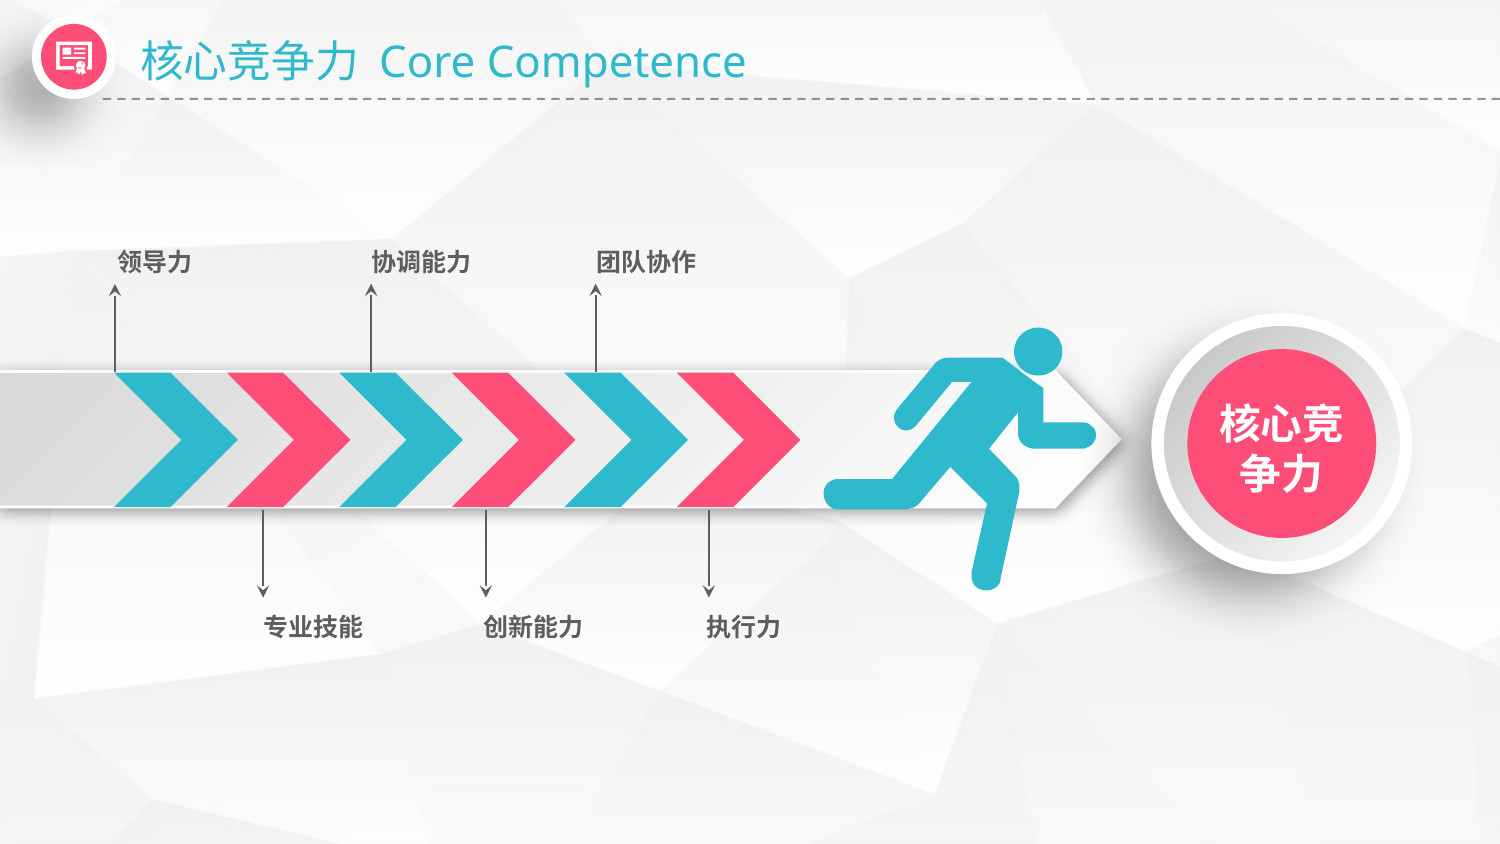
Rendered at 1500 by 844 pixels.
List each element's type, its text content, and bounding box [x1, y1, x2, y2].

text_box [561, 371, 690, 509]
text_box [1186, 397, 1198, 490]
text_box 团队协作 [581, 238, 712, 284]
text_box [336, 371, 465, 509]
text_box 领导力 [102, 238, 208, 284]
text_box 专业技能 [248, 603, 379, 649]
text_box 核心竞争力 [1198, 390, 1365, 506]
text_box [597, 370, 822, 509]
text_box [0, 370, 179, 509]
text_box [111, 371, 240, 509]
text_box 协调能力 [356, 238, 487, 284]
text_box 创新能力 [468, 603, 600, 649]
text_box 执行力 [691, 603, 797, 649]
text_box [37, 20, 111, 94]
text_box [1098, 414, 1107, 464]
text_box [56, 41, 92, 75]
text_box [372, 370, 629, 509]
text_box [40, 22, 108, 91]
text_box [1156, 318, 1408, 569]
text_box [116, 370, 404, 509]
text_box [822, 327, 1098, 591]
text_box [674, 371, 803, 509]
text_box 核心竞争力 Core Competence [125, 26, 763, 94]
text_box [449, 371, 577, 509]
text_box [1202, 348, 1361, 390]
text_box [224, 371, 352, 509]
text_box [1365, 396, 1378, 491]
text_box [1209, 506, 1354, 540]
